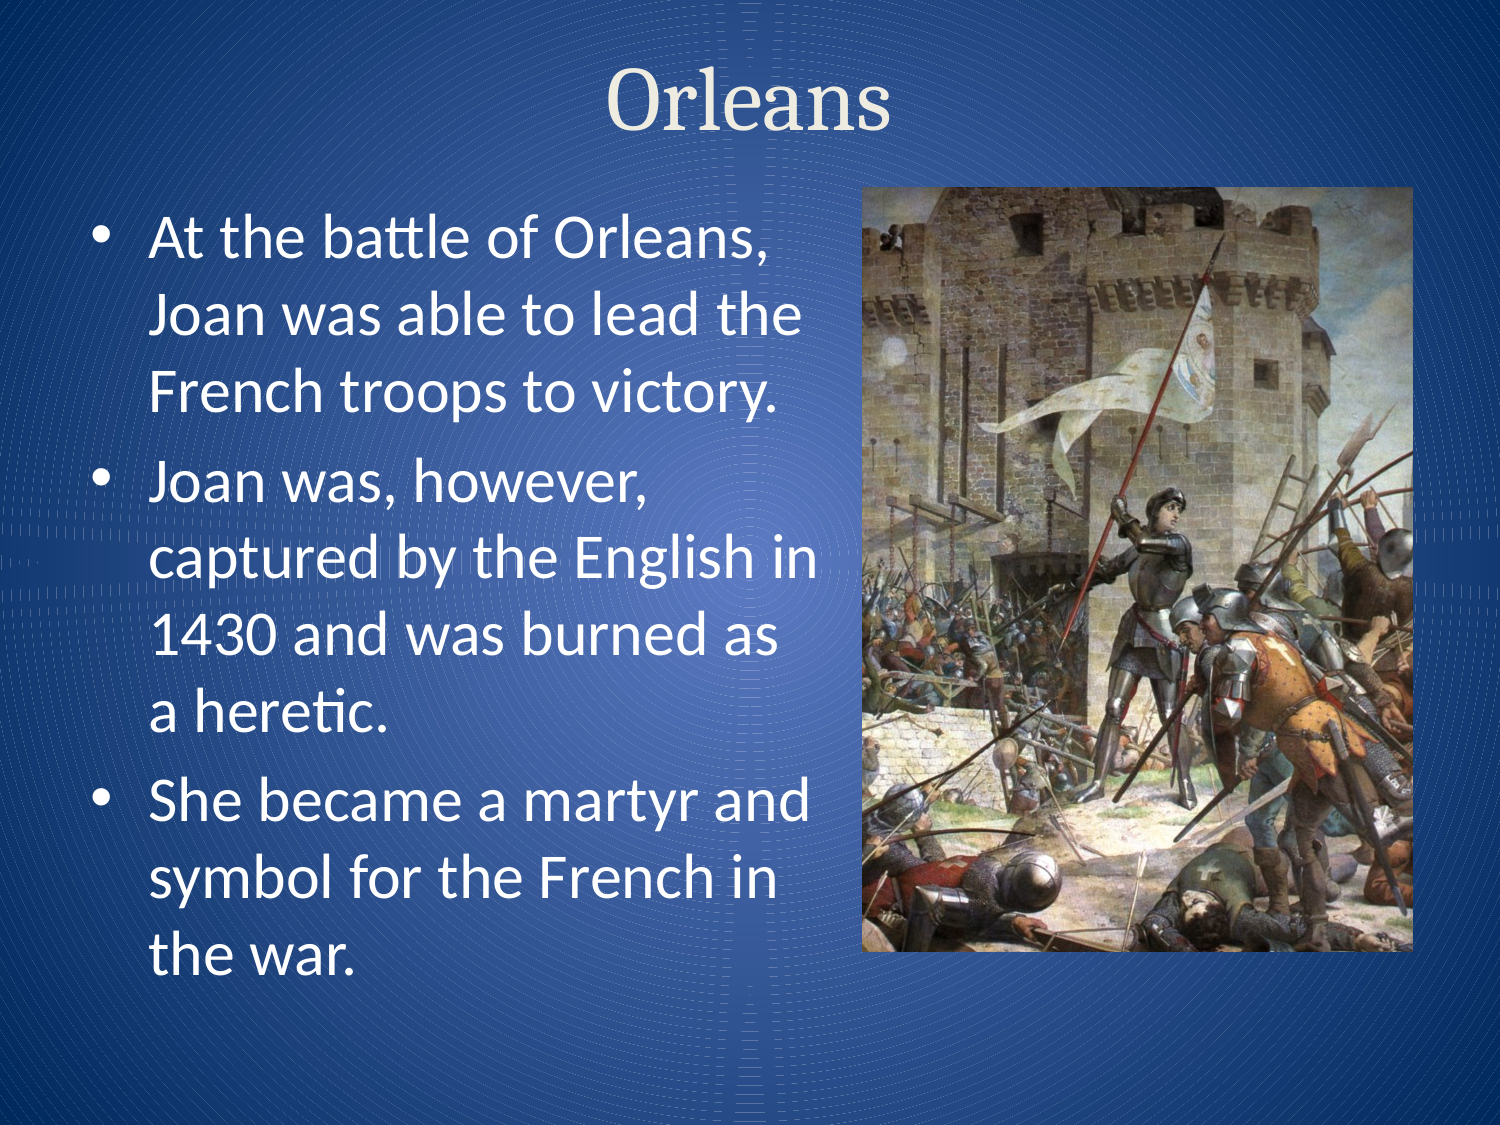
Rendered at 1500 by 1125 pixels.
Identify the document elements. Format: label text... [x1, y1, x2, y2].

title Orleans [74, 0, 1426, 188]
picture [862, 187, 1413, 953]
list At the battle of Orleans, Joan was able to lead the French troops to victory. Joan was, however, captured by the English in 1430 and was burned as a heretic. She became a martyr and symbol for the French in the war. [74, 187, 838, 1006]
